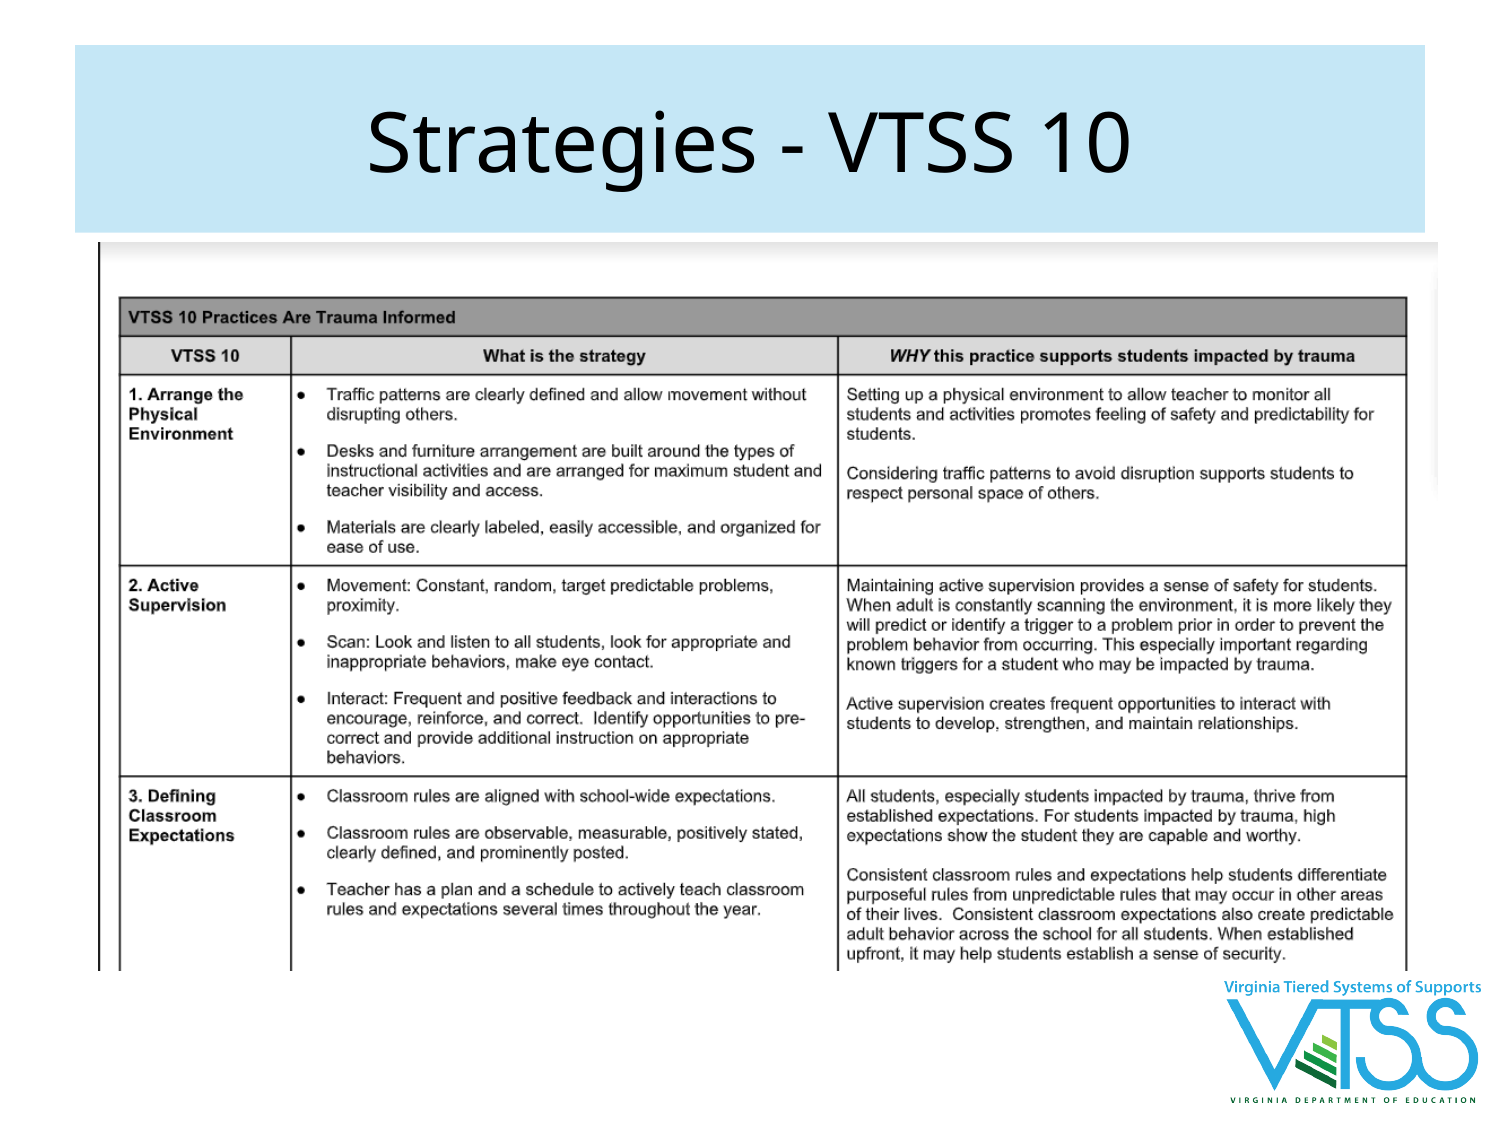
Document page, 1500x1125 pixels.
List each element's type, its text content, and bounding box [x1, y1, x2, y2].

title Strategies - VTSS 10 [75, 45, 1425, 233]
picture [98, 241, 1438, 971]
picture [1224, 980, 1481, 1103]
